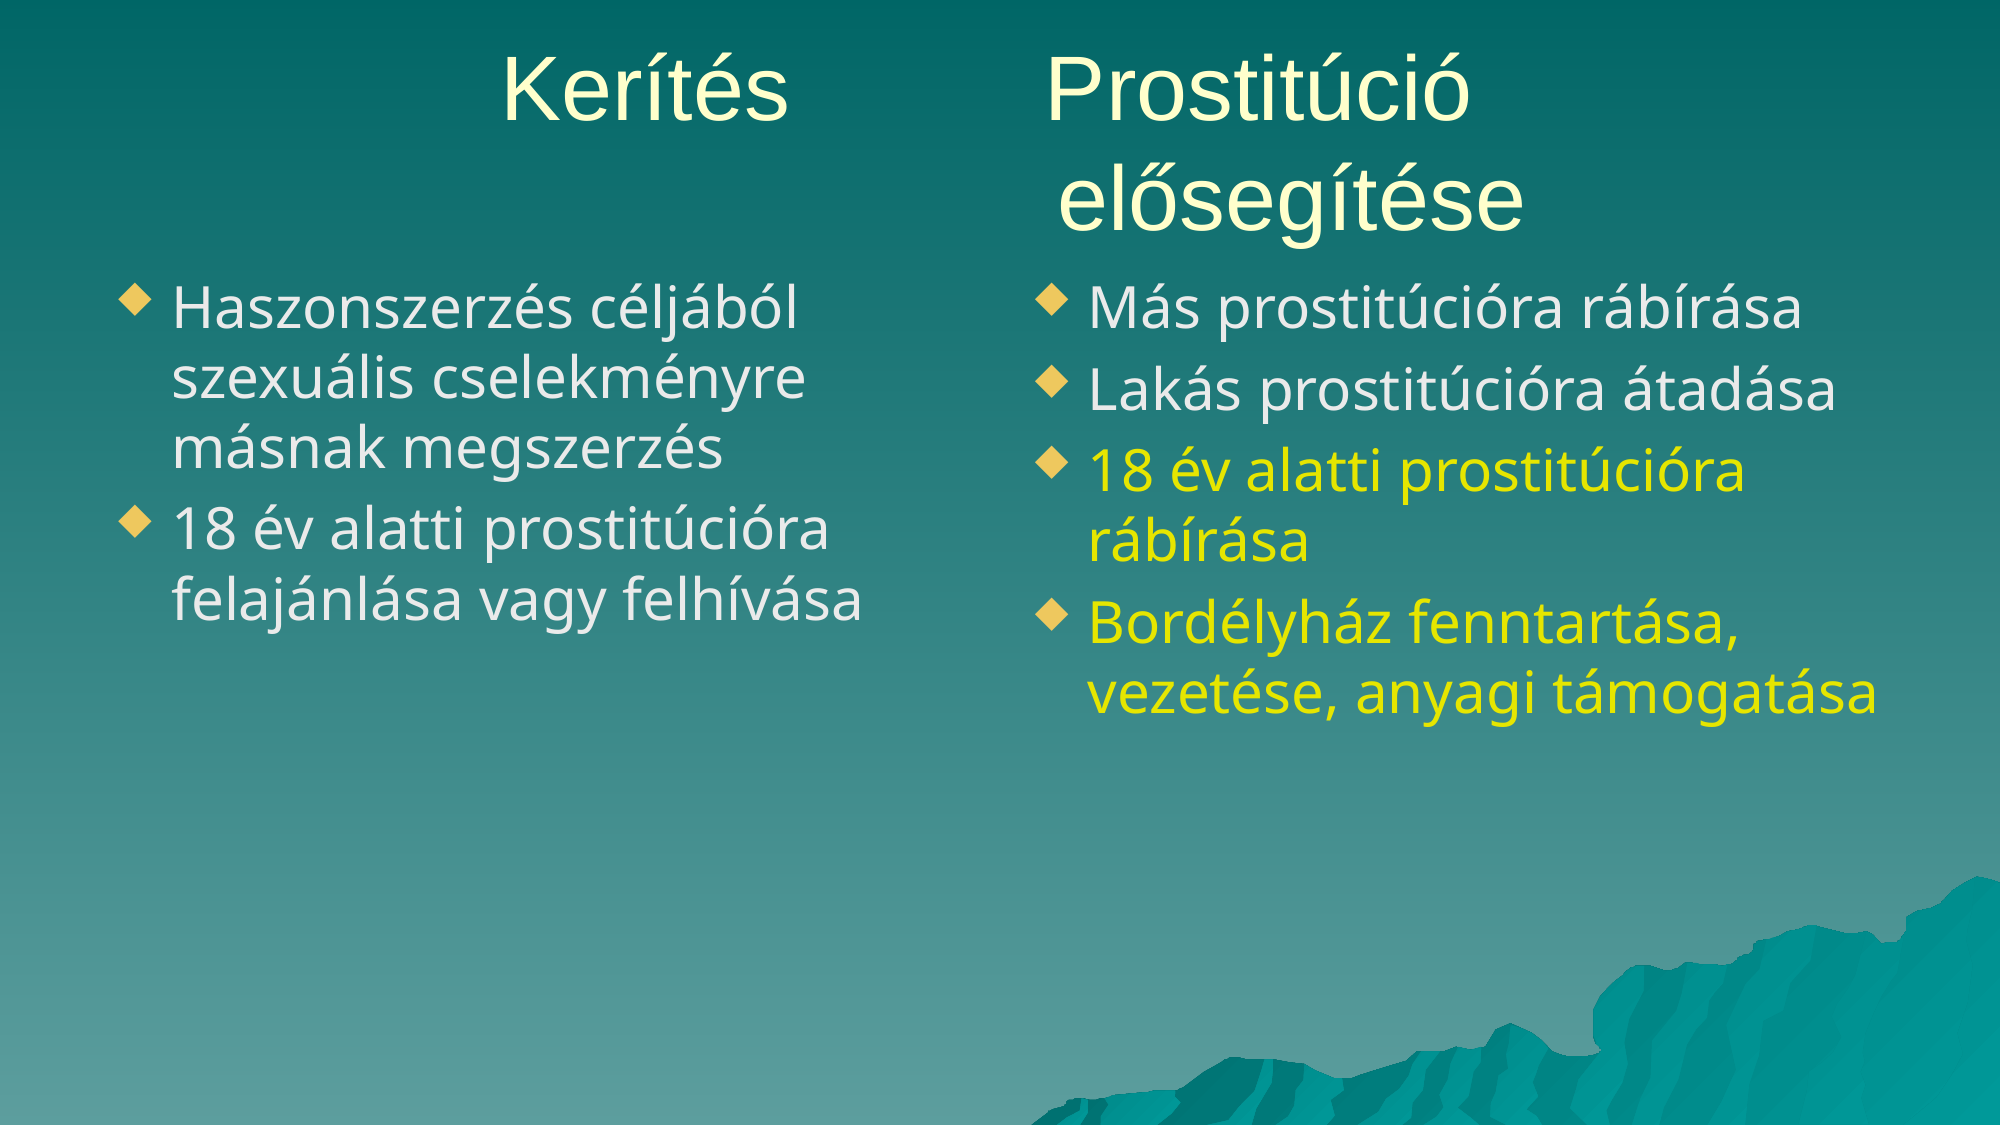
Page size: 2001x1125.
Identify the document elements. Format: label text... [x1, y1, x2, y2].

title Kerítés Prostitúció elősegítése [99, 45, 1901, 233]
list Haszonszerzés céljából szexuális cselekményre másnak megszerzés 18 év alatti prostitúcióra felajánlása vagy felhívása [99, 262, 984, 1006]
list Más prostitúcióra rábírása Lakás prostitúcióra átadása 18 év alatti prostitúcióra rábírása Bordélyház fenntartása, vezetése, anyagi támogatása [1016, 262, 1901, 1006]
